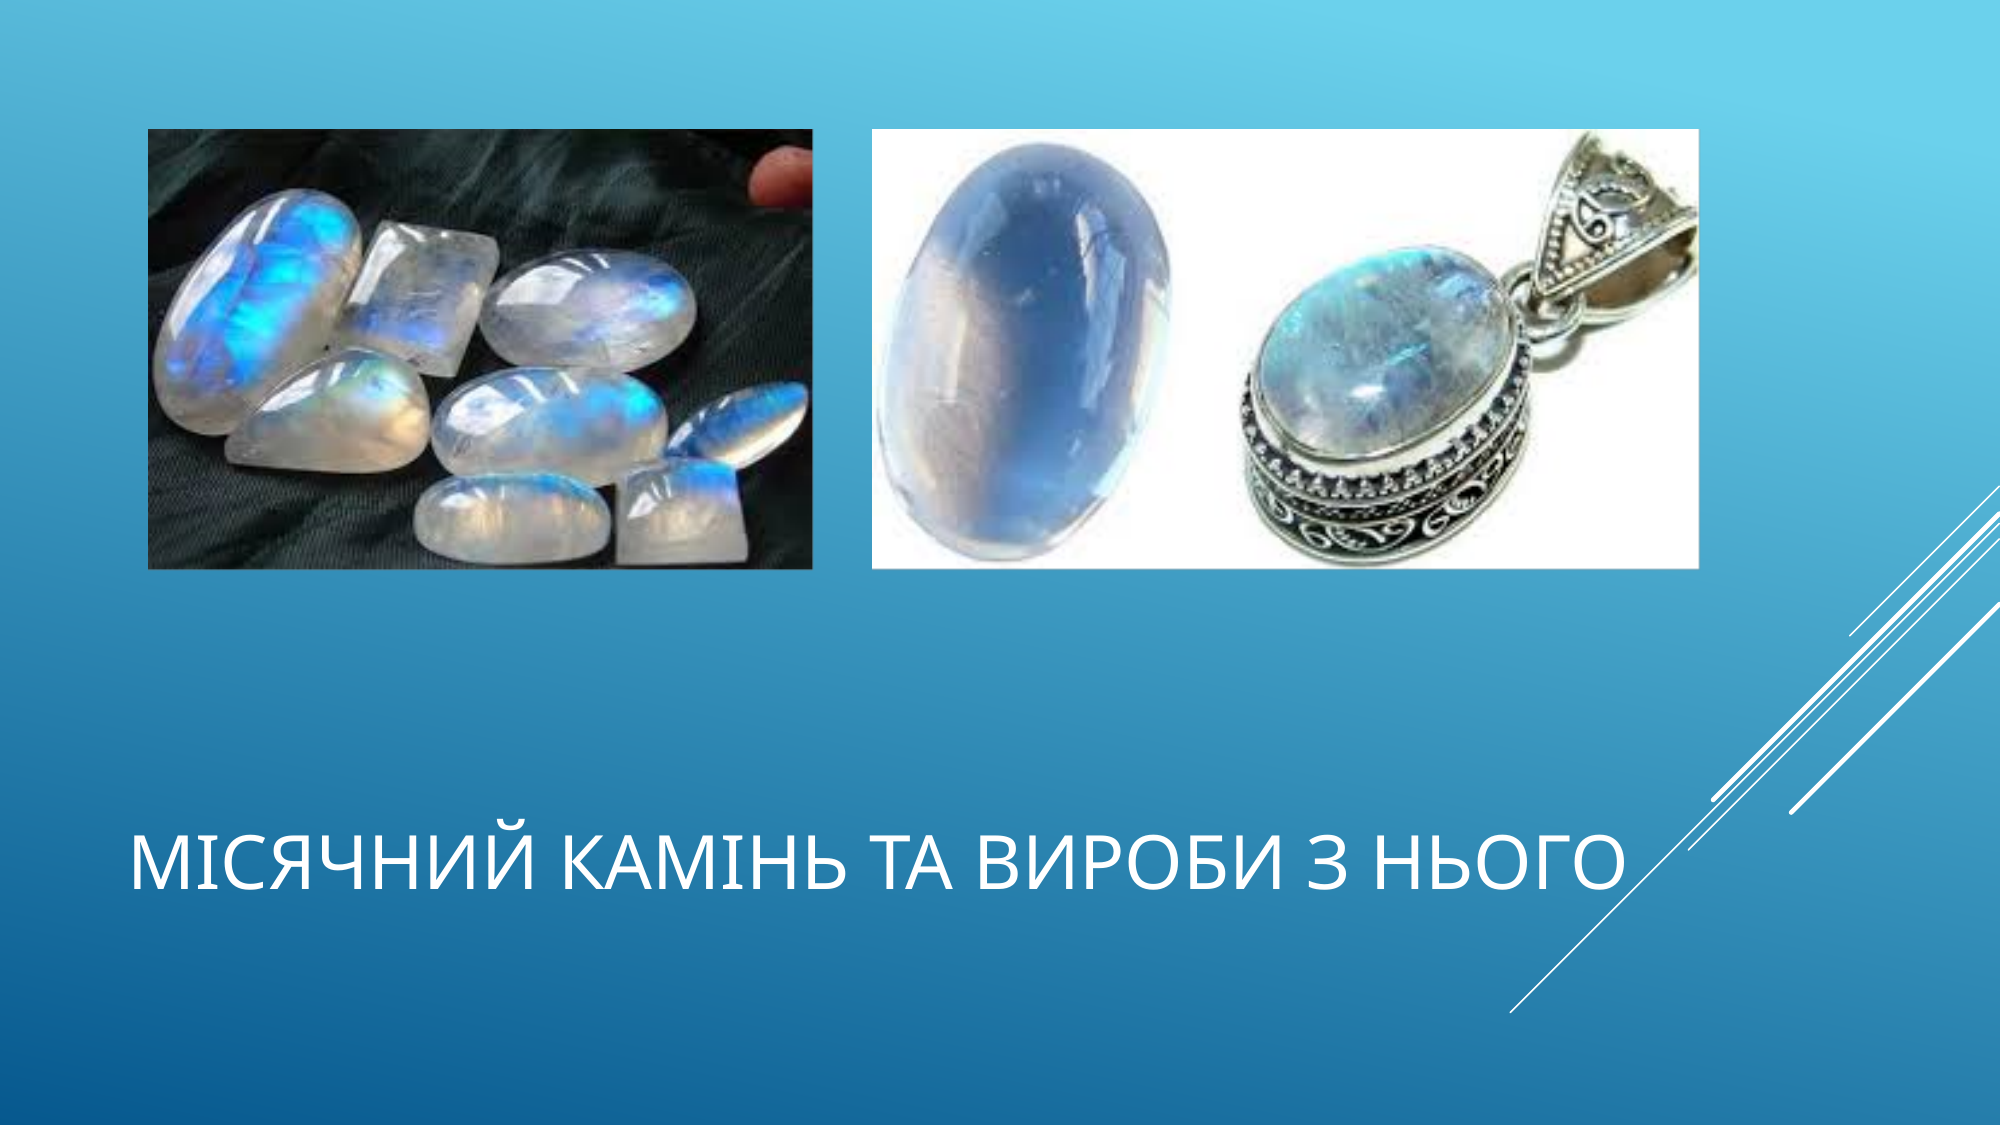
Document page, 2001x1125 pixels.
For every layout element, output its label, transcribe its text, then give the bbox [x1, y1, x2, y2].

picture [872, 129, 1703, 573]
title Місячний камінь та вироби з нього [112, 736, 1879, 984]
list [148, 129, 817, 573]
